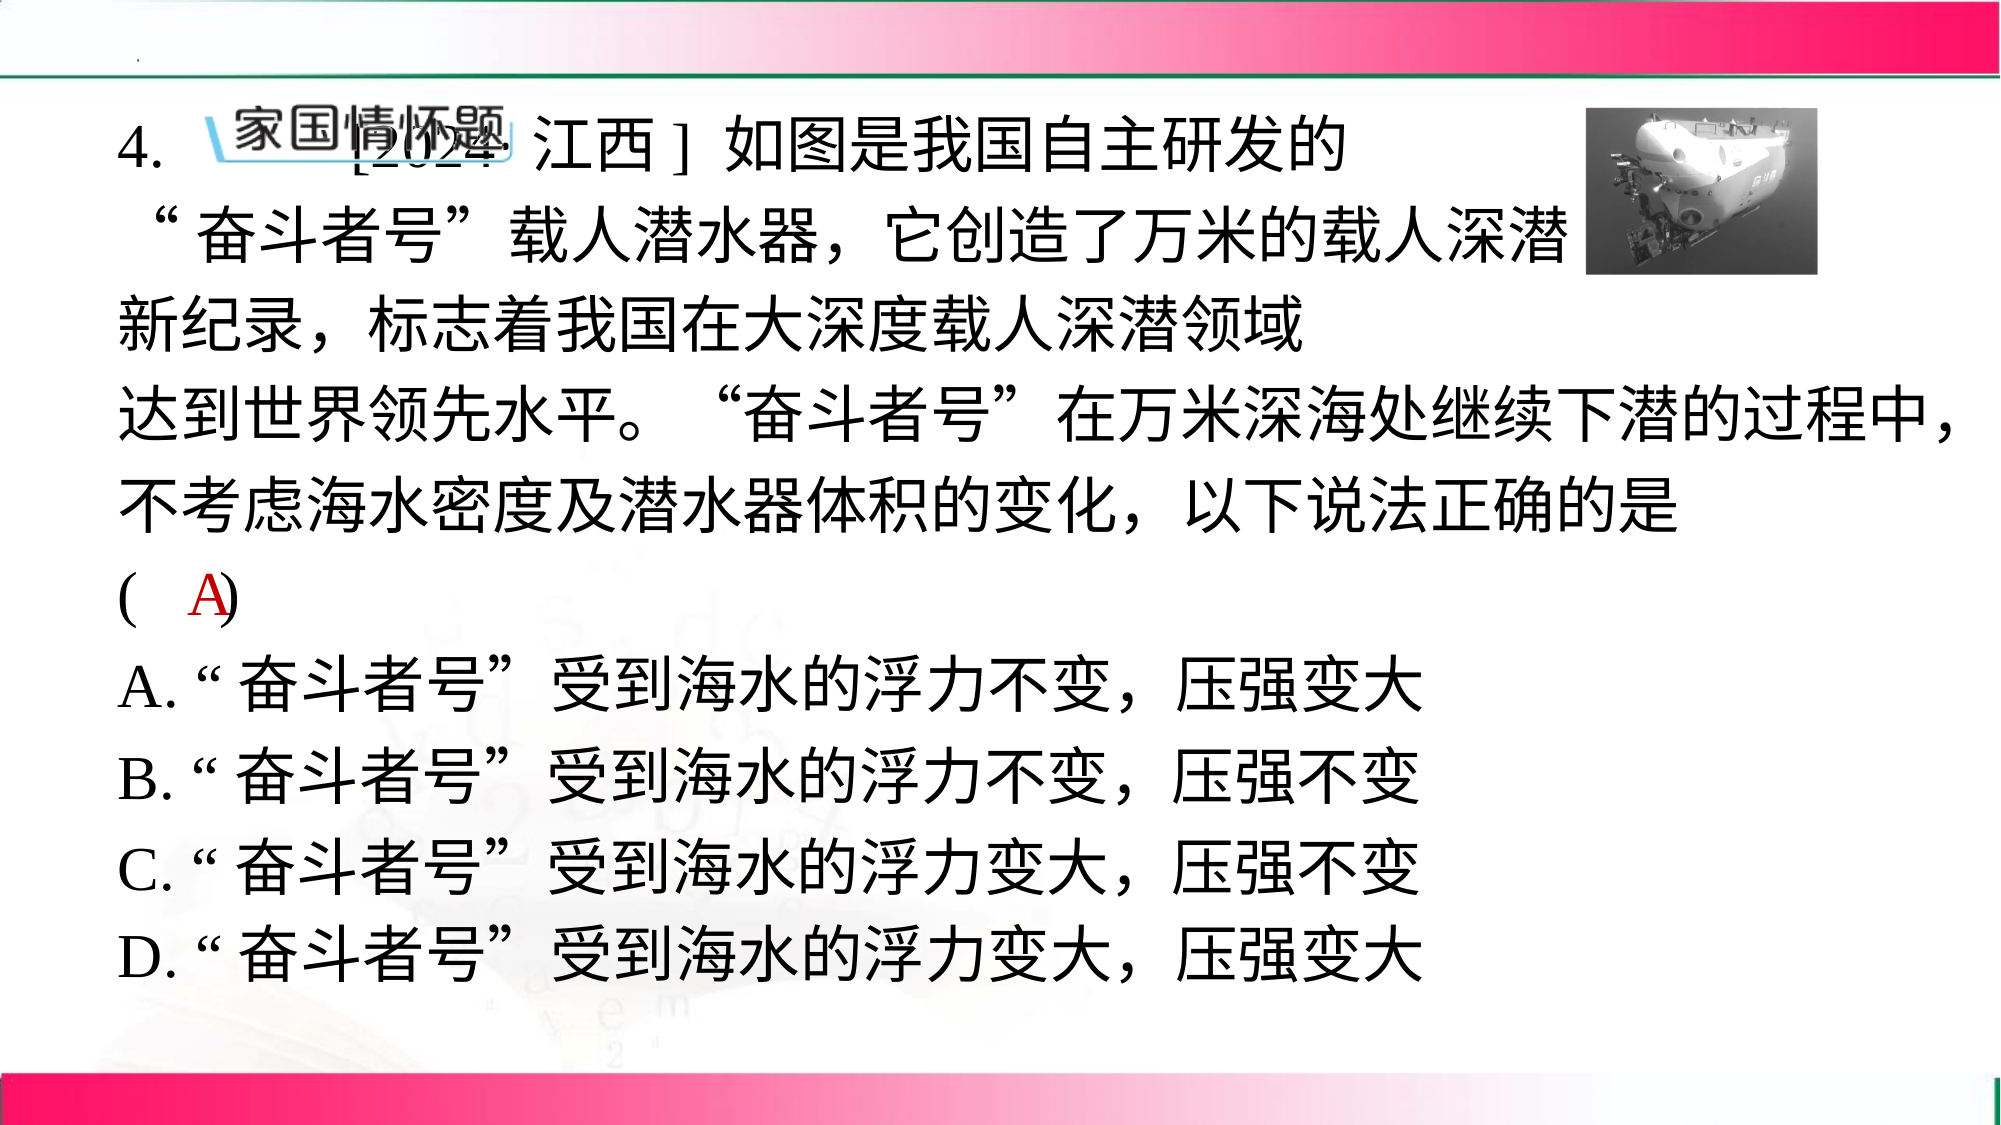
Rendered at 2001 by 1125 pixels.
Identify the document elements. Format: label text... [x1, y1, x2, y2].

text_box A. “奋斗者号”受到海水的浮力不变，压强变大 B. “奋斗者号”受到海水的浮力不变，压强不变 C. “奋斗者号”受到海水的浮力变大，压强不变 D. “奋斗者号”受到海水的浮力变大，压强变大 [117, 628, 1882, 984]
text_box 4. [2024·江西] 如图是我国自主研发的 “奋斗者号”载人潜水器，它创造了万米的载人深潜 新纪录，标志着我国在大深度载人深潜领域 [117, 87, 1544, 355]
text_box 达到世界领先水平。“奋斗者号”在万米深海处继续下潜的过程中， 不考虑海水密度及潜水器体积的变化，以下说法正确的是 ( ) [117, 358, 1882, 622]
picture [0, 0, 2001, 1125]
